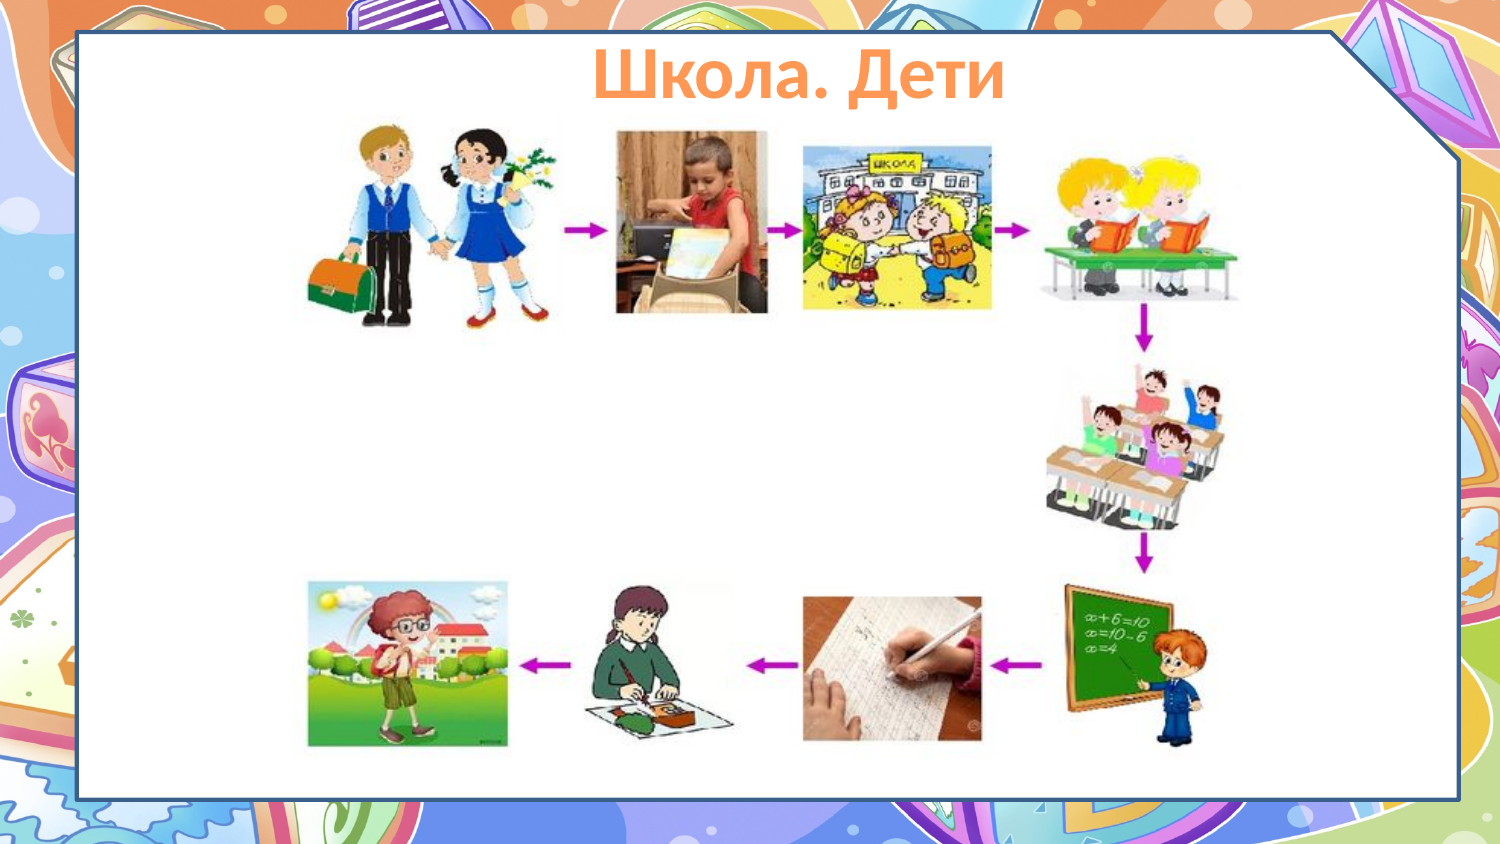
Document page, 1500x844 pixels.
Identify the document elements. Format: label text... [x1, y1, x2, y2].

text_box Школа. Дети [328, 0, 1251, 33]
title [75, 33, 1425, 175]
picture [292, 93, 1266, 780]
picture [0, 0, 1500, 844]
